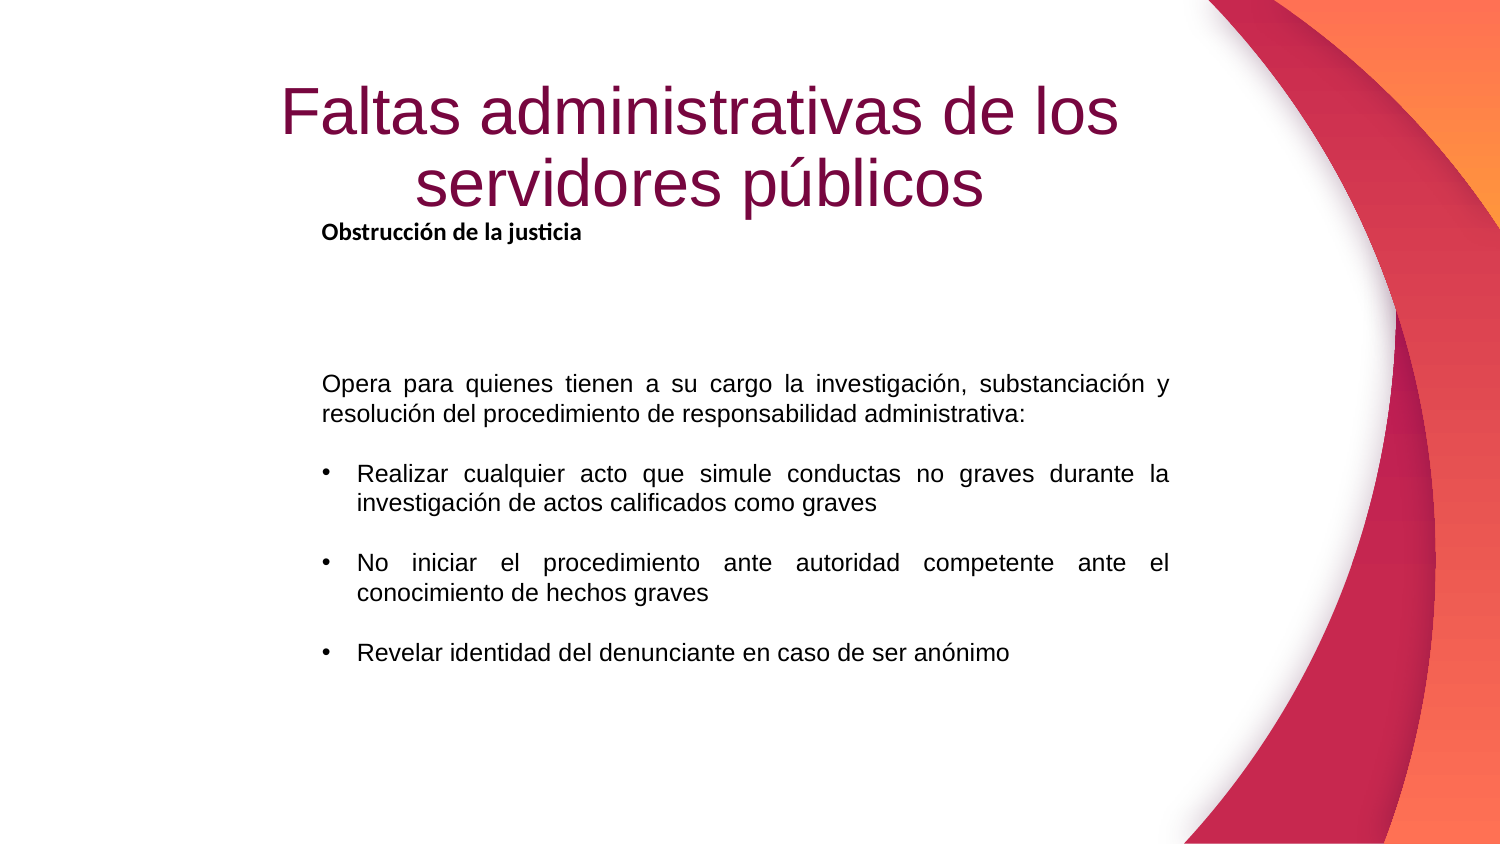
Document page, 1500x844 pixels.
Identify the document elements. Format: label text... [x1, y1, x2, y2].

text_box Obstrucción de la justicia [306, 222, 1184, 254]
text_box Opera para quienes tienen a su cargo la investigación, substanciación y resolución del procedimiento de responsabilidad administrativa: Realizar cualquier acto que simule conductas no graves durante la investigación de actos calificados como graves No iniciar el procedimiento ante autoridad competente ante el conocimiento de hechos graves Revelar identidad del denunciante en caso de ser anónimo [307, 359, 1187, 674]
text_box Faltas administrativas de los servidores públicos [129, 156, 1272, 222]
